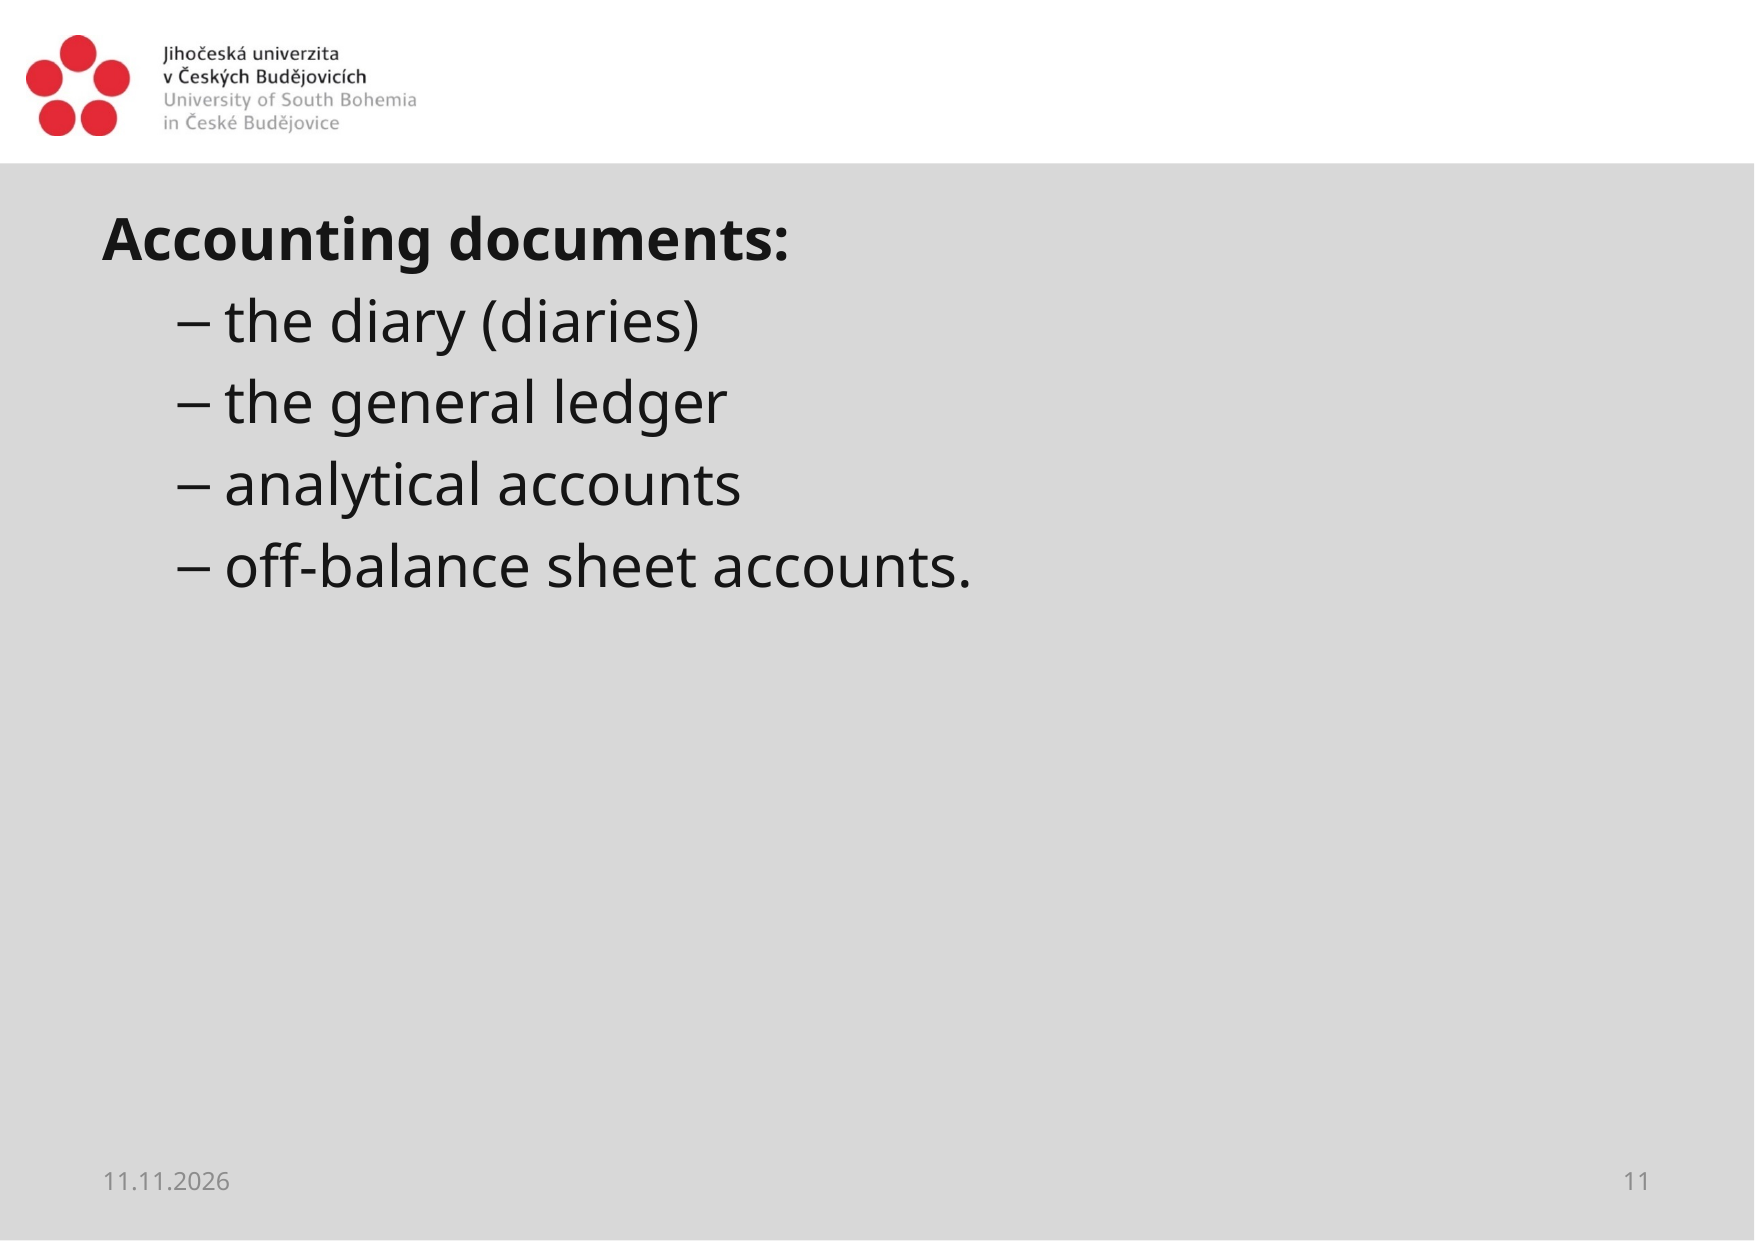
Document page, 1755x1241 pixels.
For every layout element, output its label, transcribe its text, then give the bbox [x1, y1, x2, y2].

list Accounting documents: the diary (diaries) the general ledger analytical accounts off-balance sheet accounts. [87, 194, 1667, 1109]
picture [26, 35, 417, 136]
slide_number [87, 1149, 498, 1216]
slide_number 11 [1257, 1149, 1667, 1216]
